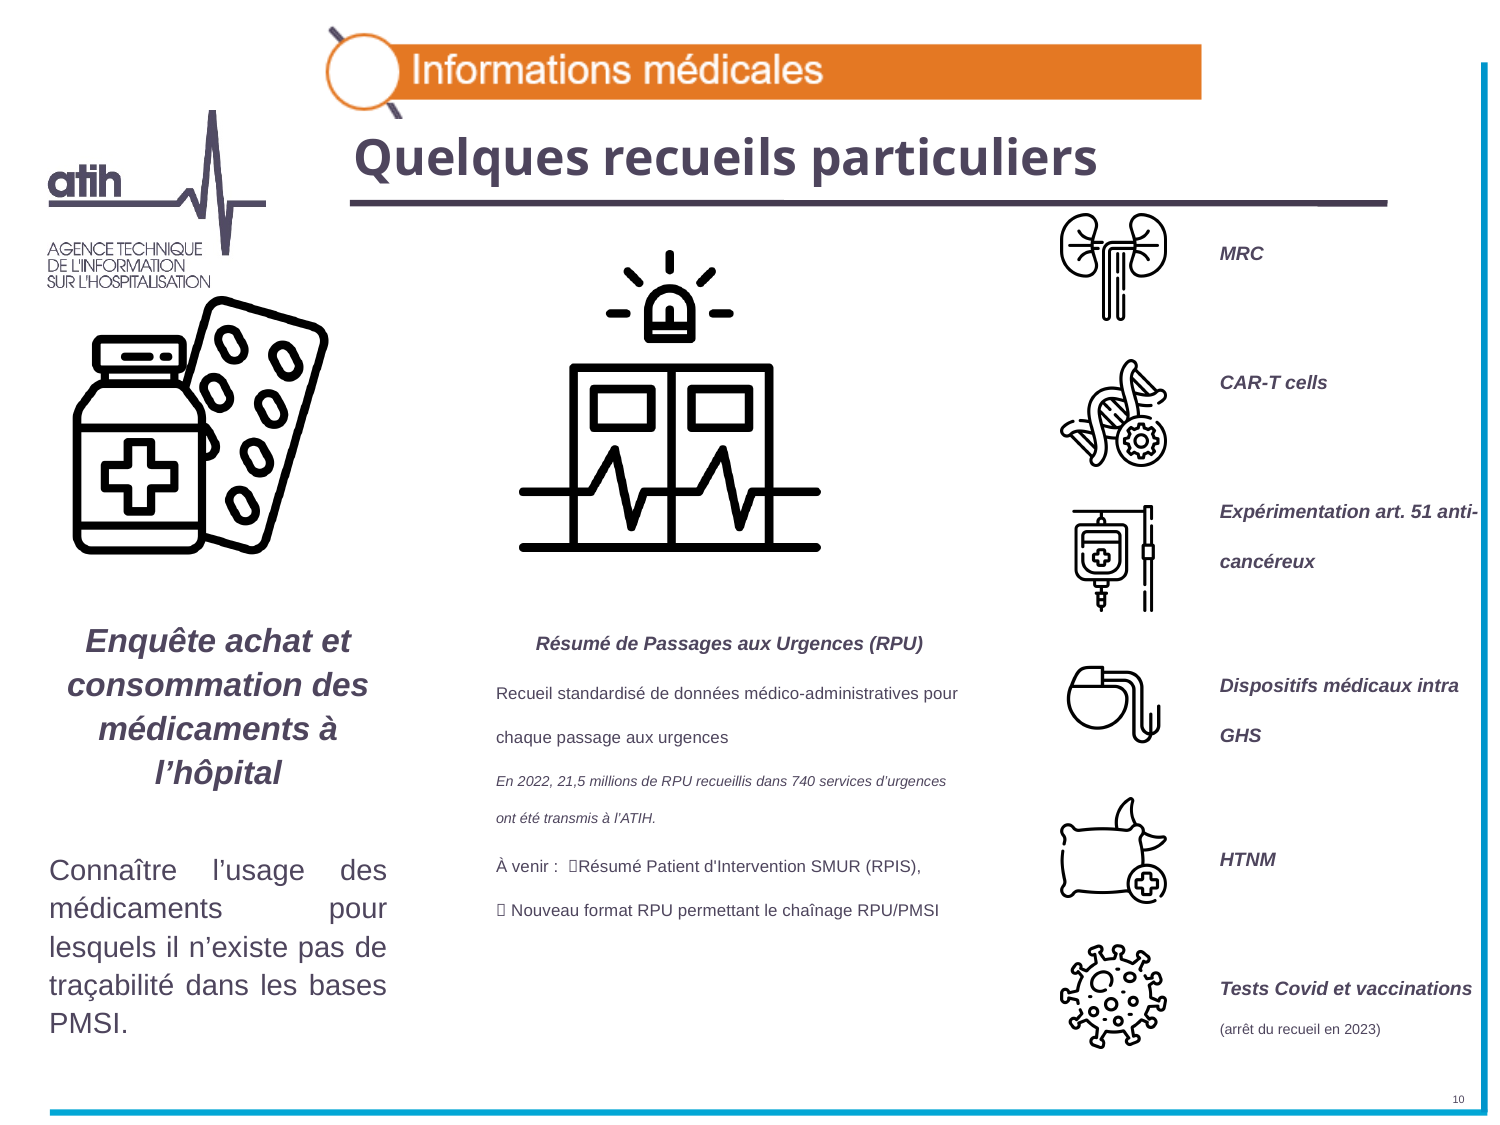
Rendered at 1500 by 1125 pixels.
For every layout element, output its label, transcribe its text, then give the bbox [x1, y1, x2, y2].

text_box MRC [1175, 206, 1500, 272]
text_box Dispositifs médicaux intra GHS [1175, 639, 1500, 754]
picture [1059, 505, 1167, 613]
picture [47, 110, 340, 565]
text_box Résumé de Passages aux Urgences (RPU) Recueil standardisé de données médico-administratives pour chaque passage aux urgences En 2022, 21,5 millions de RPU recueillis dans 740 services d’urgences ont été transmis à l’ATIH. À venir : Résumé Patient d'Intervention SMUR (RPIS),  Nouveau format RPU permettant le chaînage RPU/PMSI [451, 596, 984, 1108]
title Quelques recueils particuliers [338, 38, 1462, 194]
picture [1059, 942, 1167, 1050]
picture [1059, 359, 1167, 467]
picture [1059, 797, 1167, 904]
text_box Expérimentation art. 51 anti-cancéreux [1175, 465, 1500, 580]
picture [1059, 651, 1167, 759]
slide_number 10 [1417, 1072, 1480, 1113]
picture [513, 244, 826, 557]
picture [312, 16, 1219, 119]
text_box Tests Covid et vaccinations (arrêt du recueil en 2023) [1175, 942, 1500, 1045]
picture [1059, 213, 1167, 321]
text_box CAR-T cells [1175, 335, 1500, 401]
text_box HTNM [1175, 813, 1500, 878]
list Enquête achat et consommation des médicaments à l’hôpital Connaître l’usage des médicaments pour lesquels il n’existe pas de traçabilité dans les bases PMSI. [4, 608, 403, 1087]
